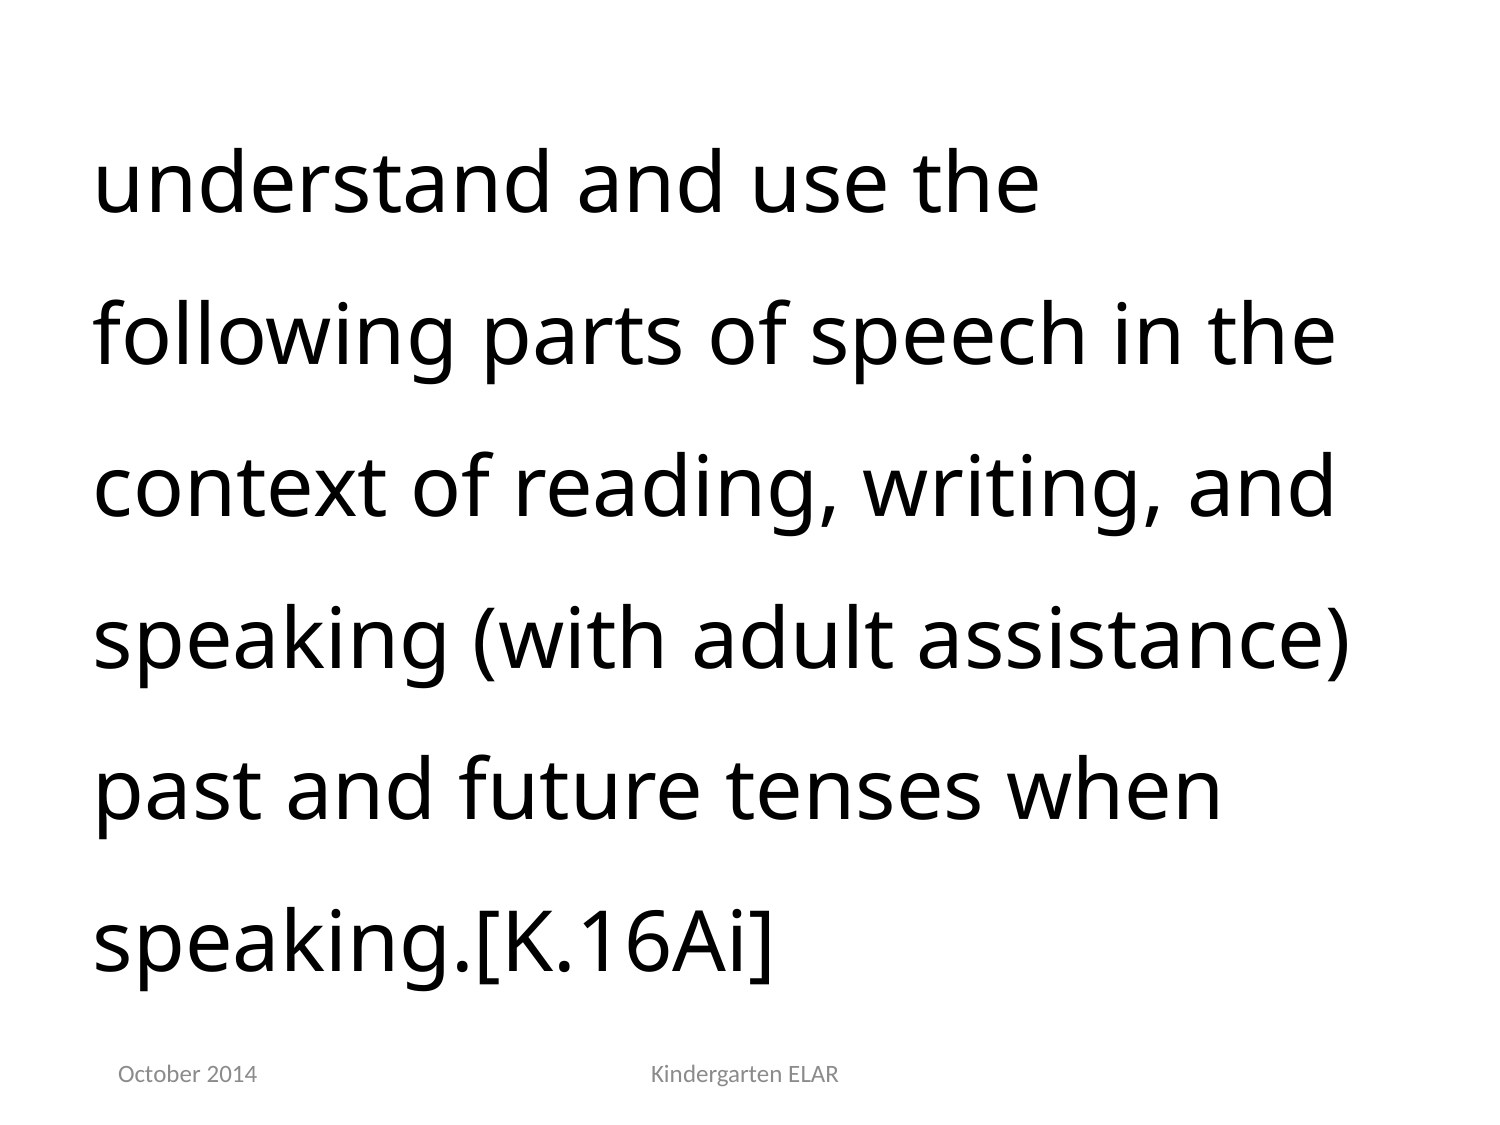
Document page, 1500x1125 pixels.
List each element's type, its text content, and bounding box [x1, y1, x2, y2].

subtitle understand and use the following parts of speech in the context of reading, writing, and speaking (with adult assistance) past and future tenses when speaking.[K.16Ai] [78, 70, 1429, 1014]
footer Kindergarten ELAR [492, 1042, 999, 1103]
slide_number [103, 1042, 441, 1103]
